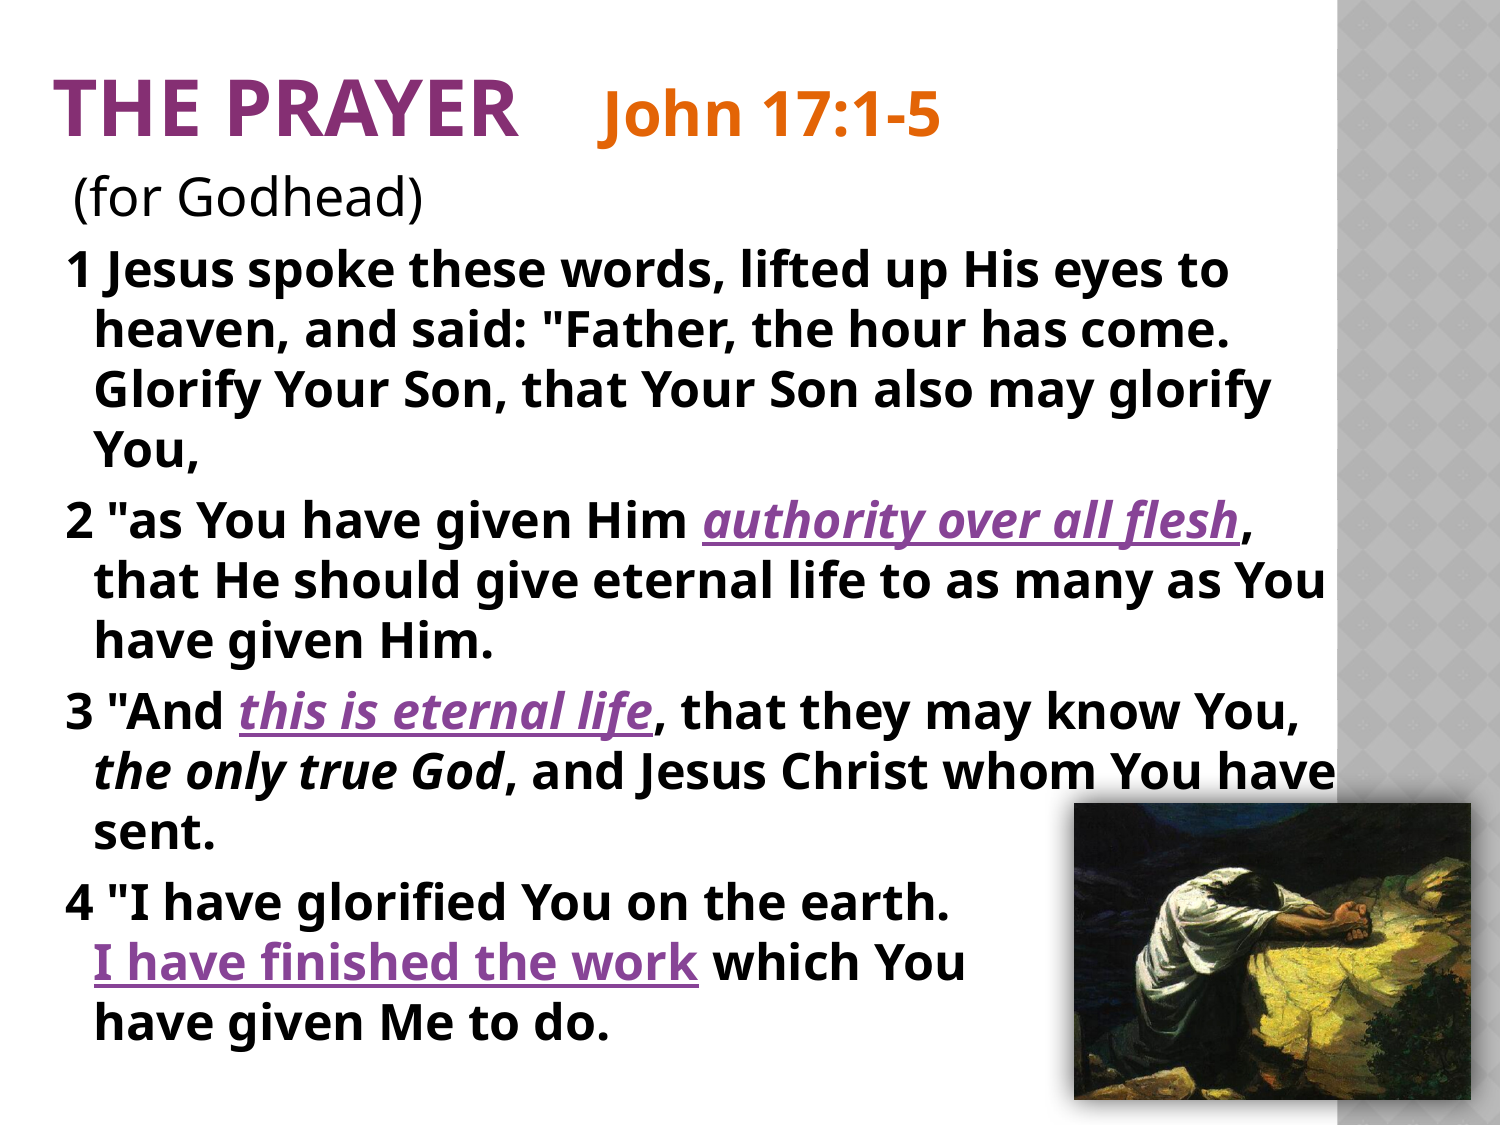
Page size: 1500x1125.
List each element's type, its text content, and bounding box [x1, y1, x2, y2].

list THE PRAYER John 17:1-5 (for Godhead) 1 Jesus spoke these words, lifted up His eyes to heaven, and said: "Father, the hour has come. Glorify Your Son, that Your Son also may glorify You, 2 "as You have given Him authority over all flesh, that He should give eternal life to as many as You have given Him. 3 "And this is eternal life, that they may know You, the only true God, and Jesus Christ whom You have sent. 4 "I have glorified You on the earth. I have finished the work which You have given Me to do. [37, 50, 1363, 1059]
picture [1074, 802, 1472, 1101]
